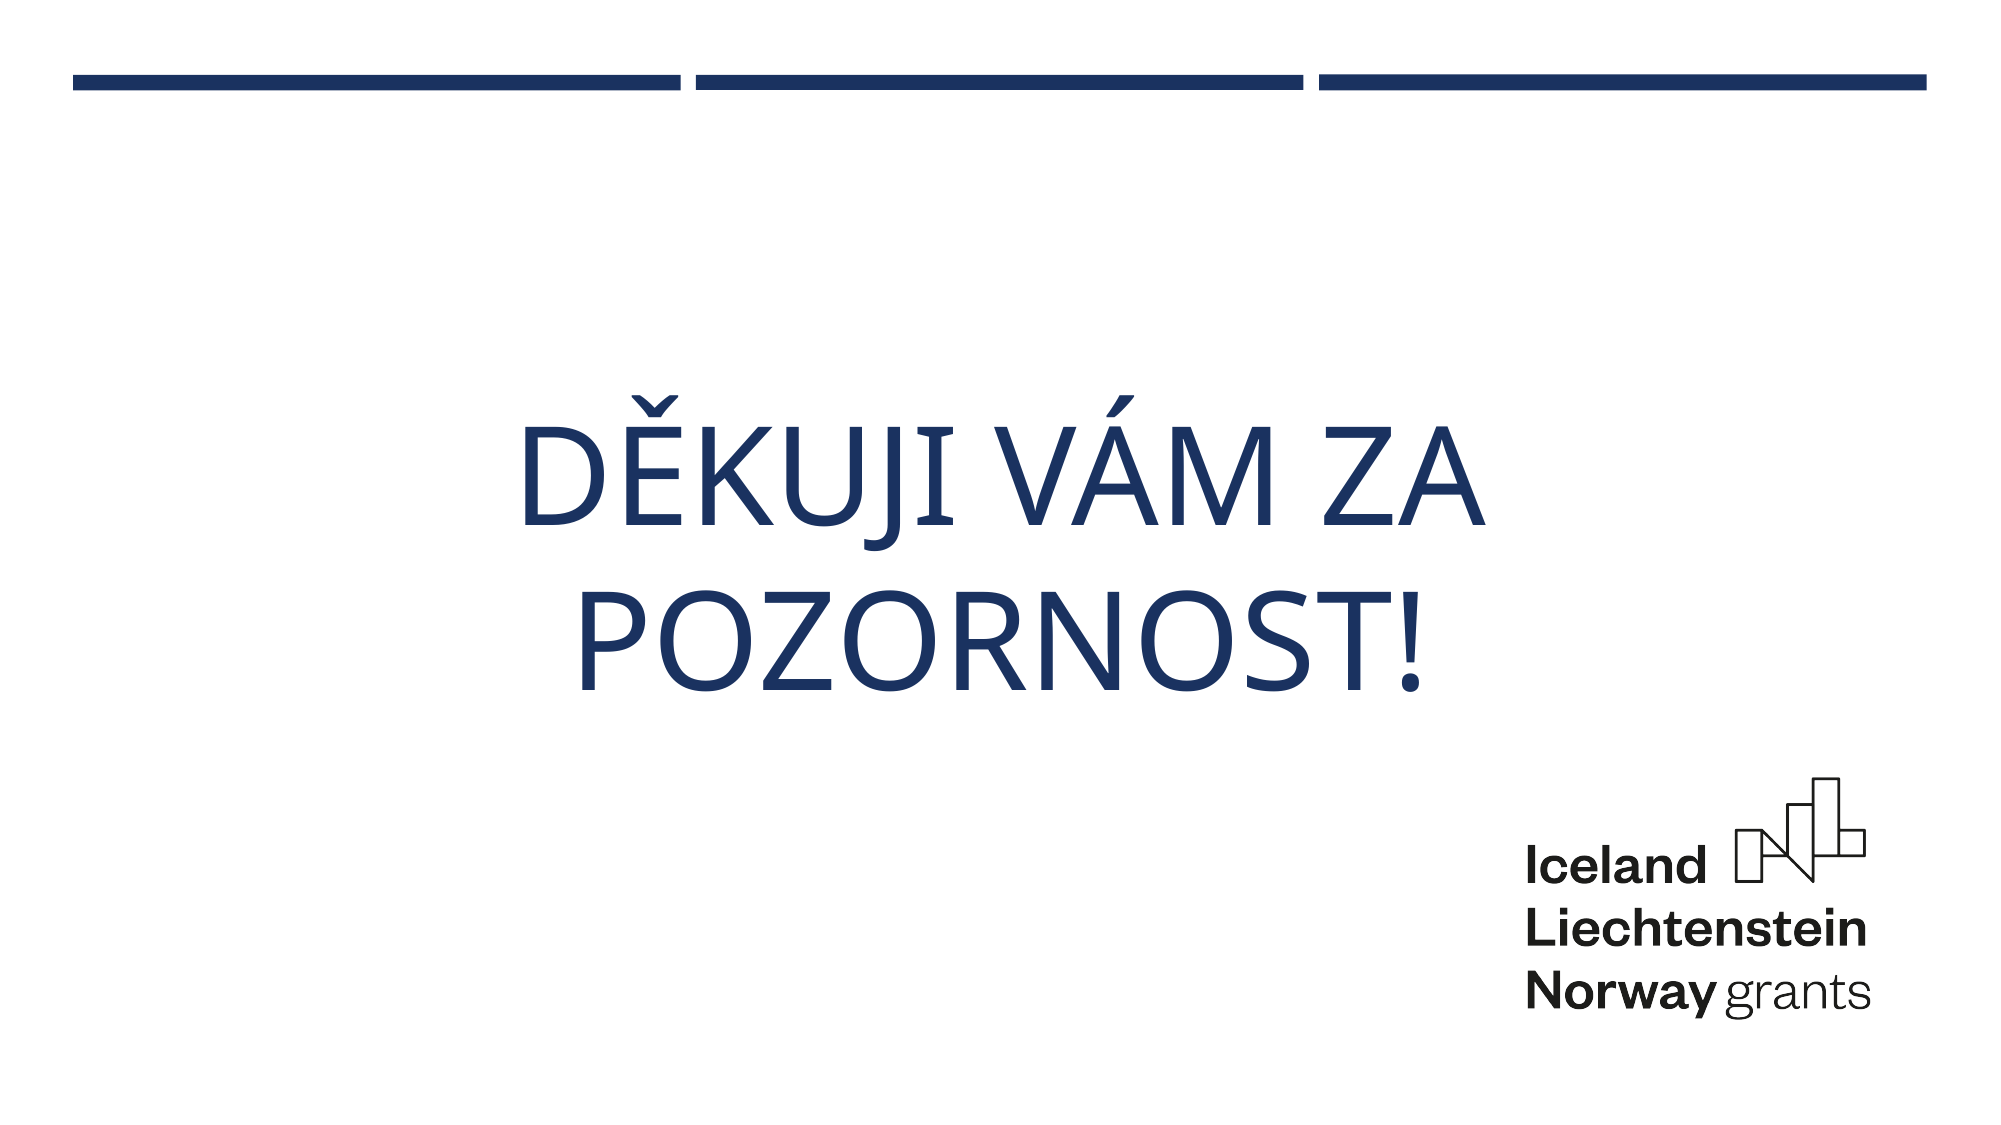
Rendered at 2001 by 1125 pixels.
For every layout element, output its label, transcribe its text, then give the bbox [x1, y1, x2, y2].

picture [1524, 777, 1872, 1021]
title Děkuji vám za pozornost! [86, 364, 1914, 725]
